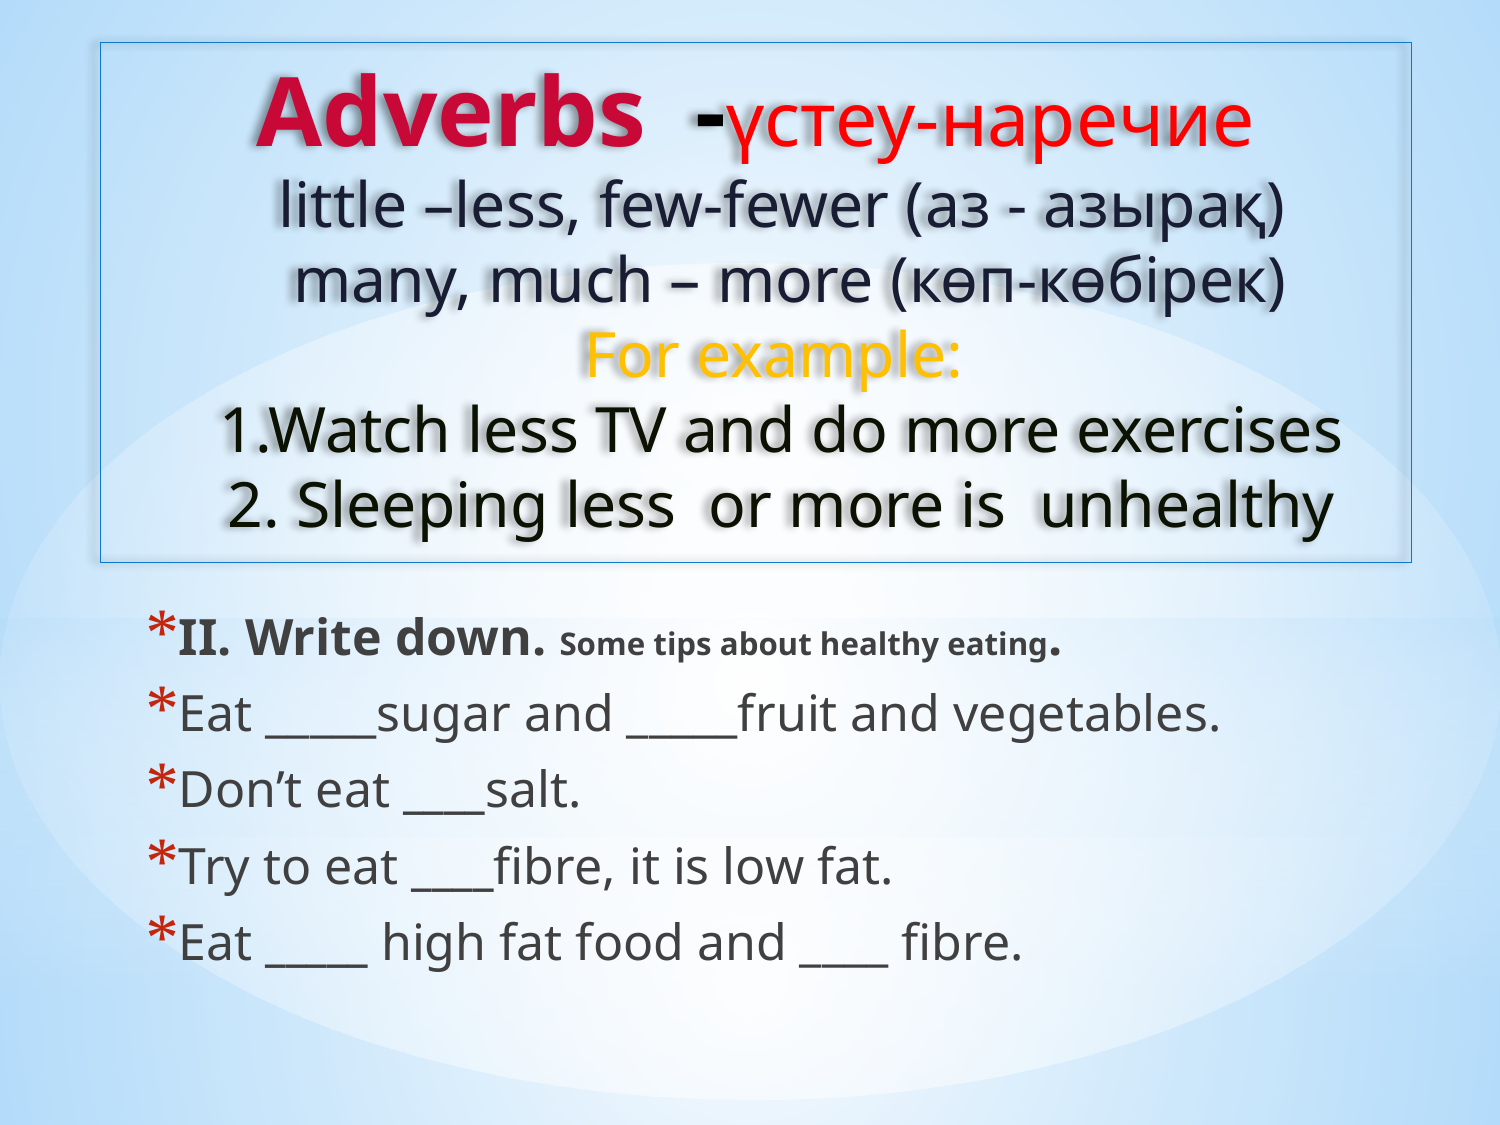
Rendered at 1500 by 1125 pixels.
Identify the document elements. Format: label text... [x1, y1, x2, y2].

title Adverbs -үстеу-наречие little –less, few-fewer (аз - азырақ) many, much – more (көп-көбірек) For example: 1.Watch less TV and do more exercises 2. Sleeping less or more is unhealthy [100, 42, 1412, 563]
list II. Write down. Some tips about healthy eating. Eat _____sugar and _____fruit and vegetables. Don’t eat ____salt. Try to eat ____fibre, it is low fat. Eat _____ high fat food and ____ fibre. [123, 597, 1257, 838]
